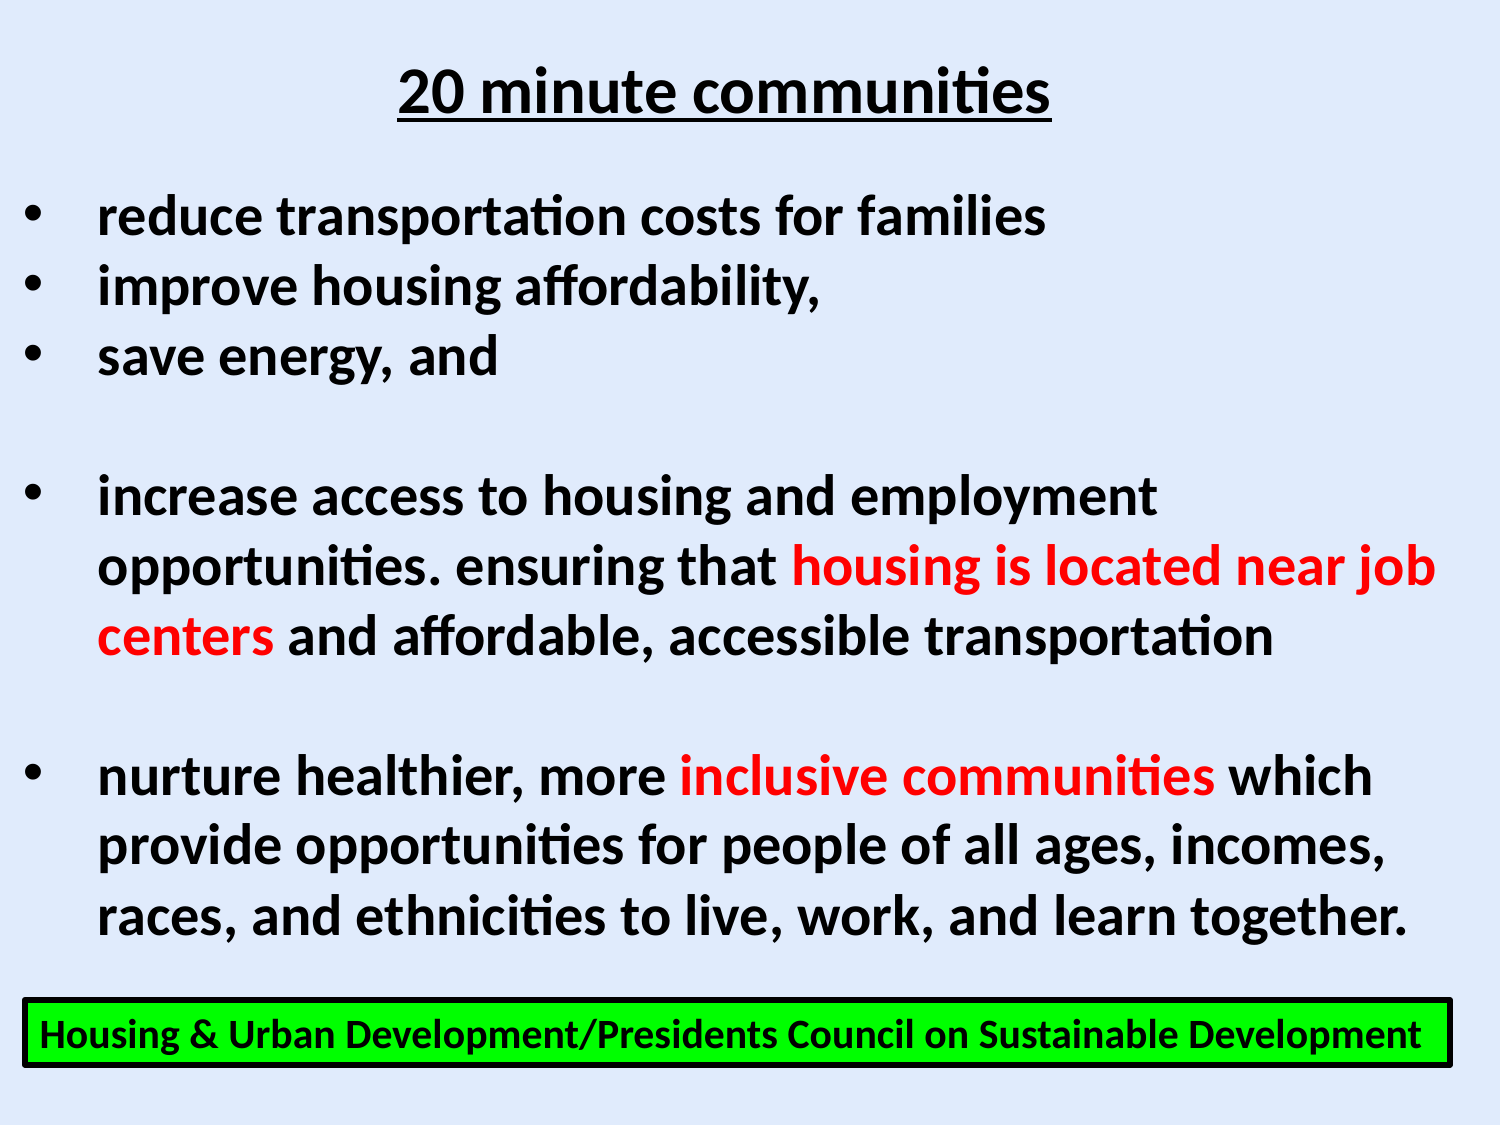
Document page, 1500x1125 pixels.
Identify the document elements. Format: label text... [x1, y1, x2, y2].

text_box Housing & Urban Development/Presidents Council on Sustainable Development [24, 999, 1450, 1065]
text_box 20 minute communities [382, 39, 1067, 135]
text_box reduce transportation costs for families improve housing affordability, save energy, and increase access to housing and employment opportunities. ensuring that housing is located near job centers and affordable, accessible transportation nurture healthier, more inclusive communities which provide opportunities for people of all ages, incomes, races, and ethnicities to live, work, and learn together. [8, 169, 1496, 1045]
